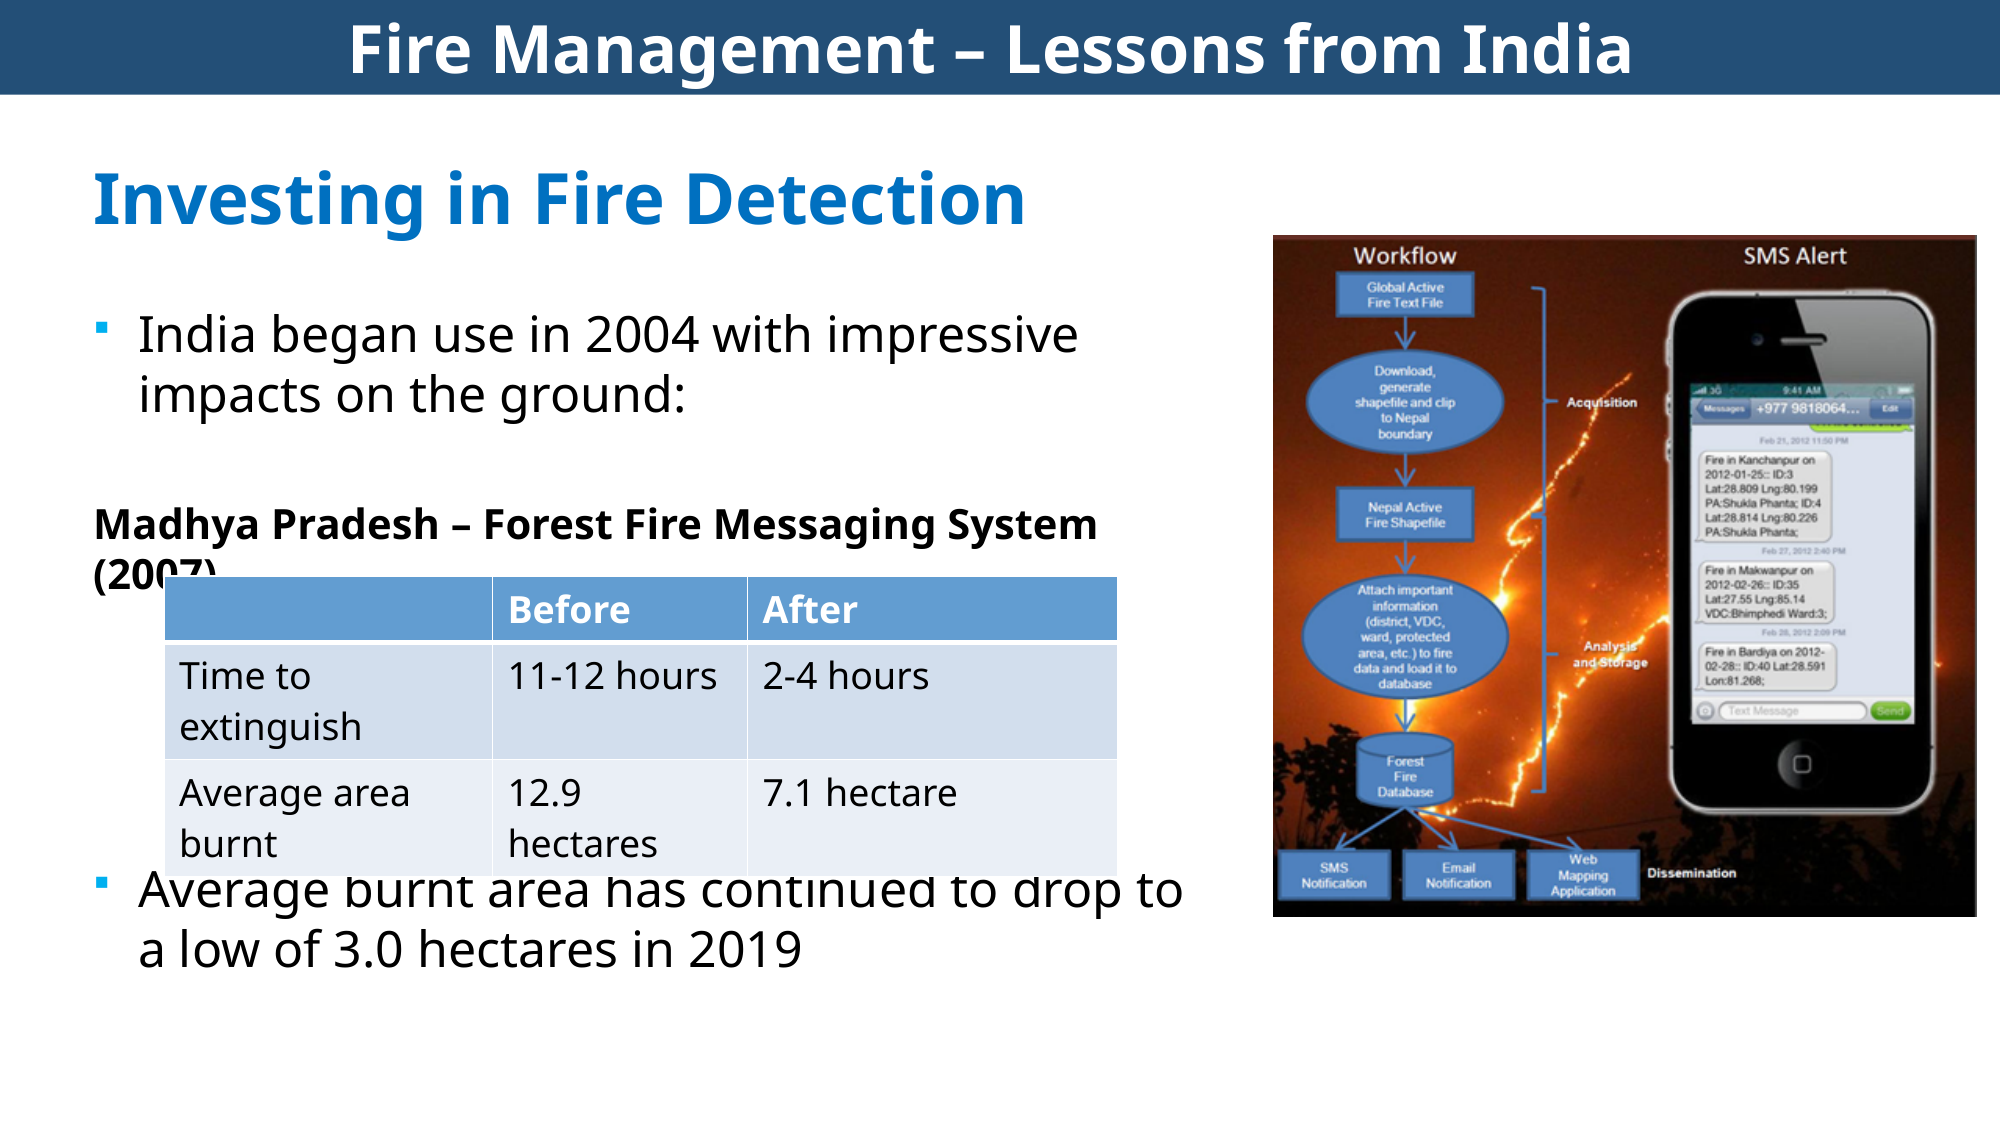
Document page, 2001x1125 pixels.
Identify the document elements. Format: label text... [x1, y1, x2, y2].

table_cell 12.9 hectares [493, 760, 747, 876]
table_cell 2-4 hours [748, 645, 1117, 759]
picture [1273, 235, 1978, 917]
table_cell 7.1 hectare [748, 760, 1117, 876]
table_cell 11-12 hours [493, 645, 747, 759]
table_header [165, 577, 492, 640]
table_cell Time to extinguish [165, 645, 492, 759]
title Investing in Fire Detection [78, 95, 1834, 247]
table_cell Average area burnt [165, 760, 492, 876]
table_header Before [493, 577, 747, 640]
table_header After [748, 577, 1117, 640]
text_box Fire Management – Lessons from India [0, 0, 2000, 95]
list India began use in 2004 with impressive impacts on the ground: Madhya Pradesh – Forest Fire Messaging System (2007) Average burnt area has continued to drop to a low of 3.0 hectares in 2019 [78, 295, 1204, 1125]
